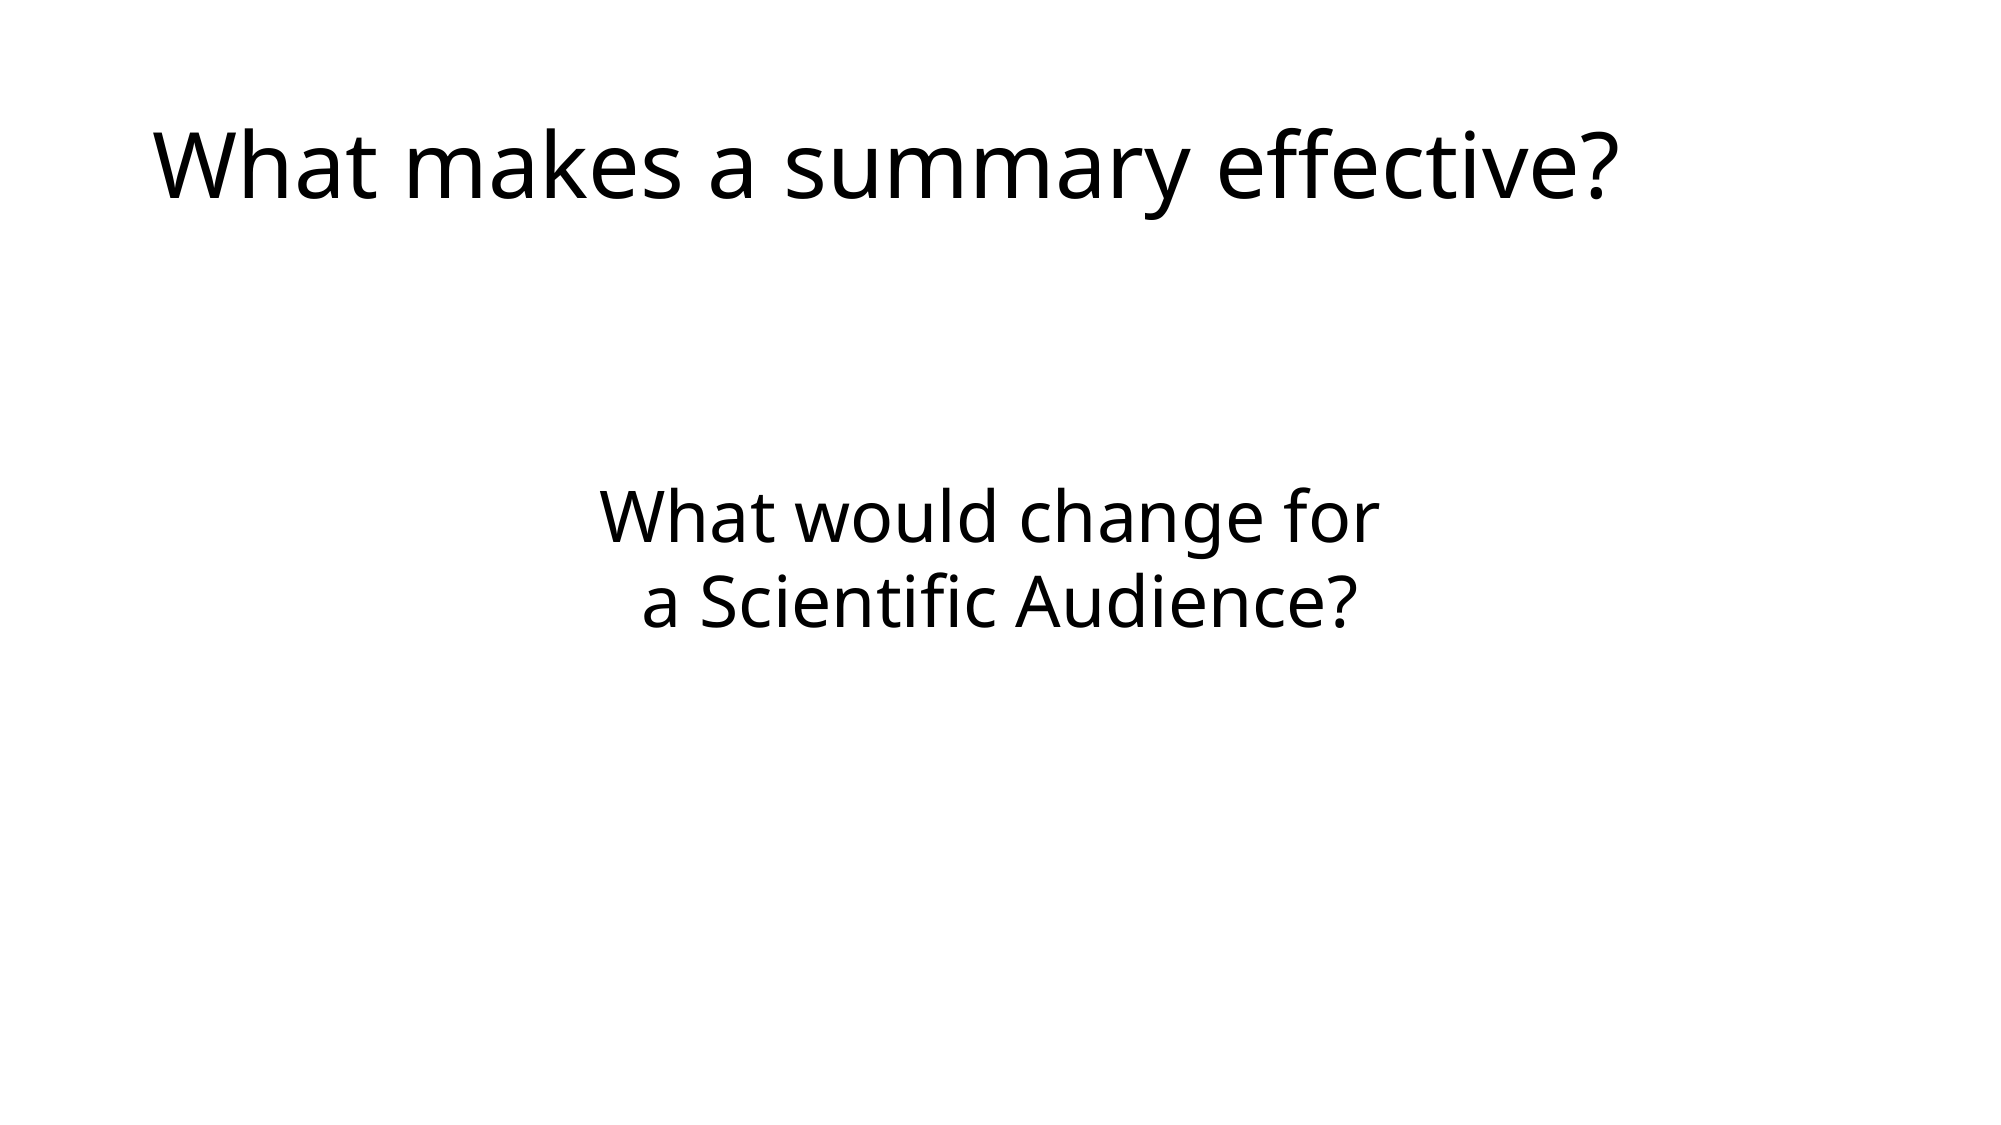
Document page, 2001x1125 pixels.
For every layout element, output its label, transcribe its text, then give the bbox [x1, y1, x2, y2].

title What makes a summary effective? [137, 59, 1863, 278]
text_box What would change for a Scientific Audience? [324, 462, 1675, 650]
